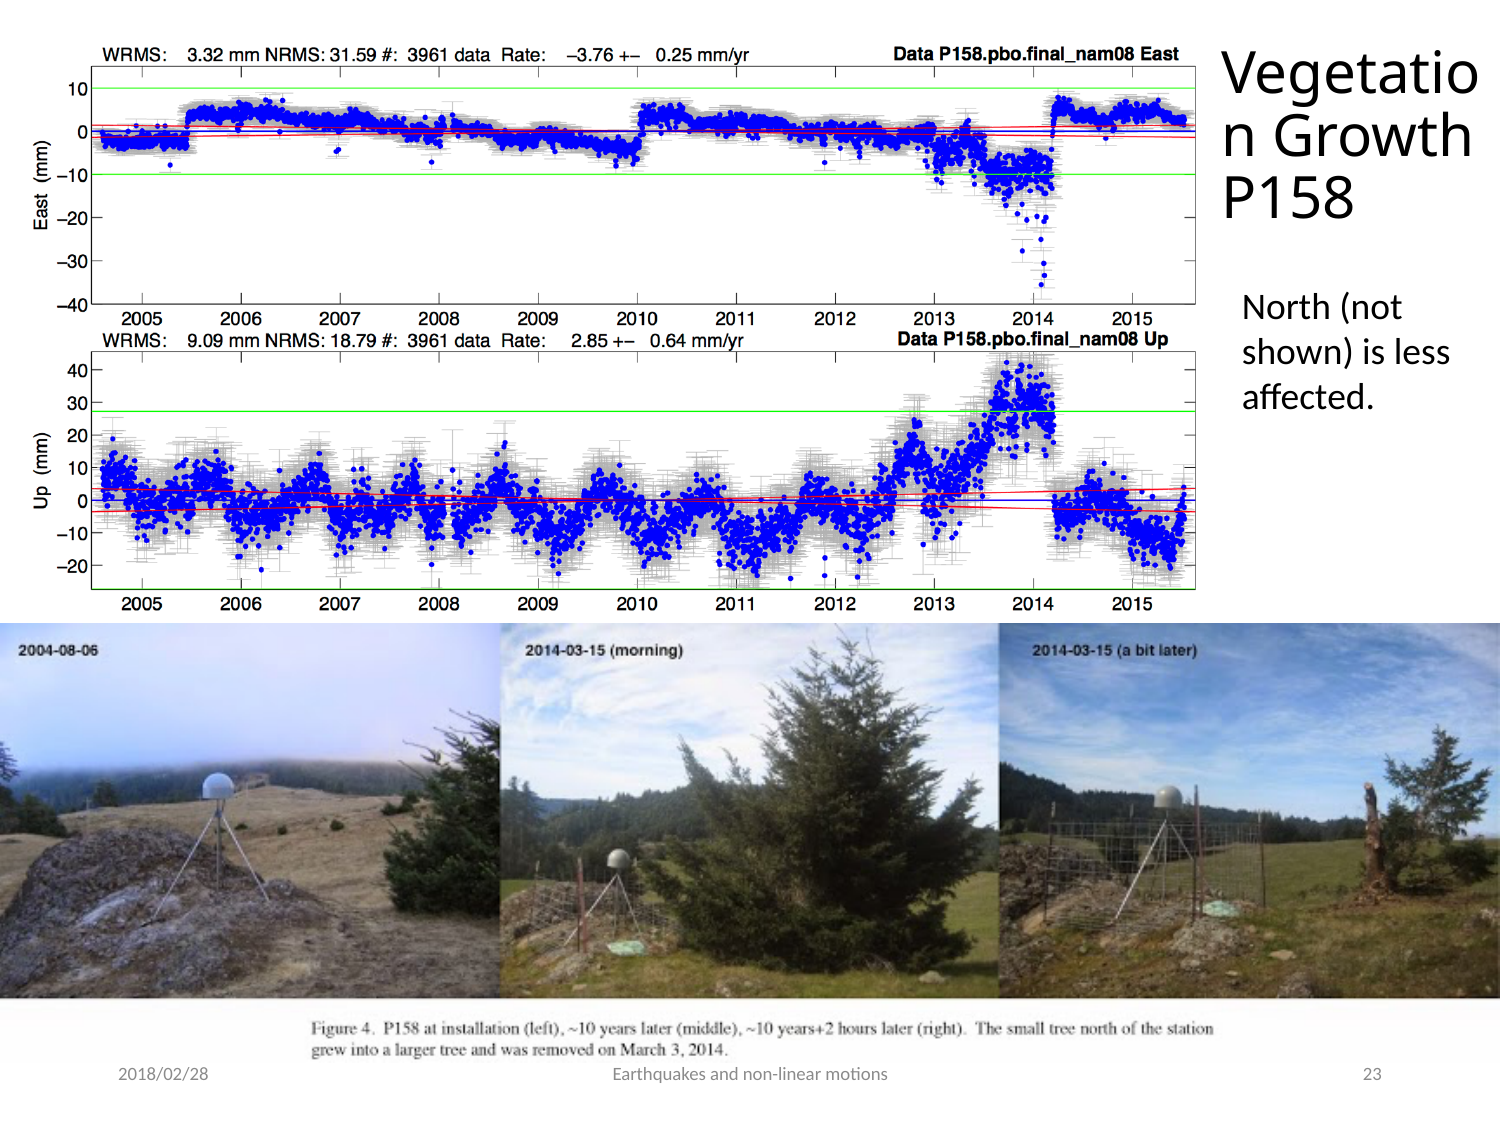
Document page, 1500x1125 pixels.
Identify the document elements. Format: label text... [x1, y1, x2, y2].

slide_number 22 [1059, 1063, 1397, 1103]
text_box North (not shown) is less affected. [1227, 274, 1469, 425]
picture [13, 43, 1206, 621]
footer Earthquakes and non-linear motions [496, 1063, 1004, 1103]
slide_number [103, 1063, 441, 1103]
picture [0, 623, 1500, 1063]
title Vegetation Growth P158 [1206, 3, 1500, 271]
